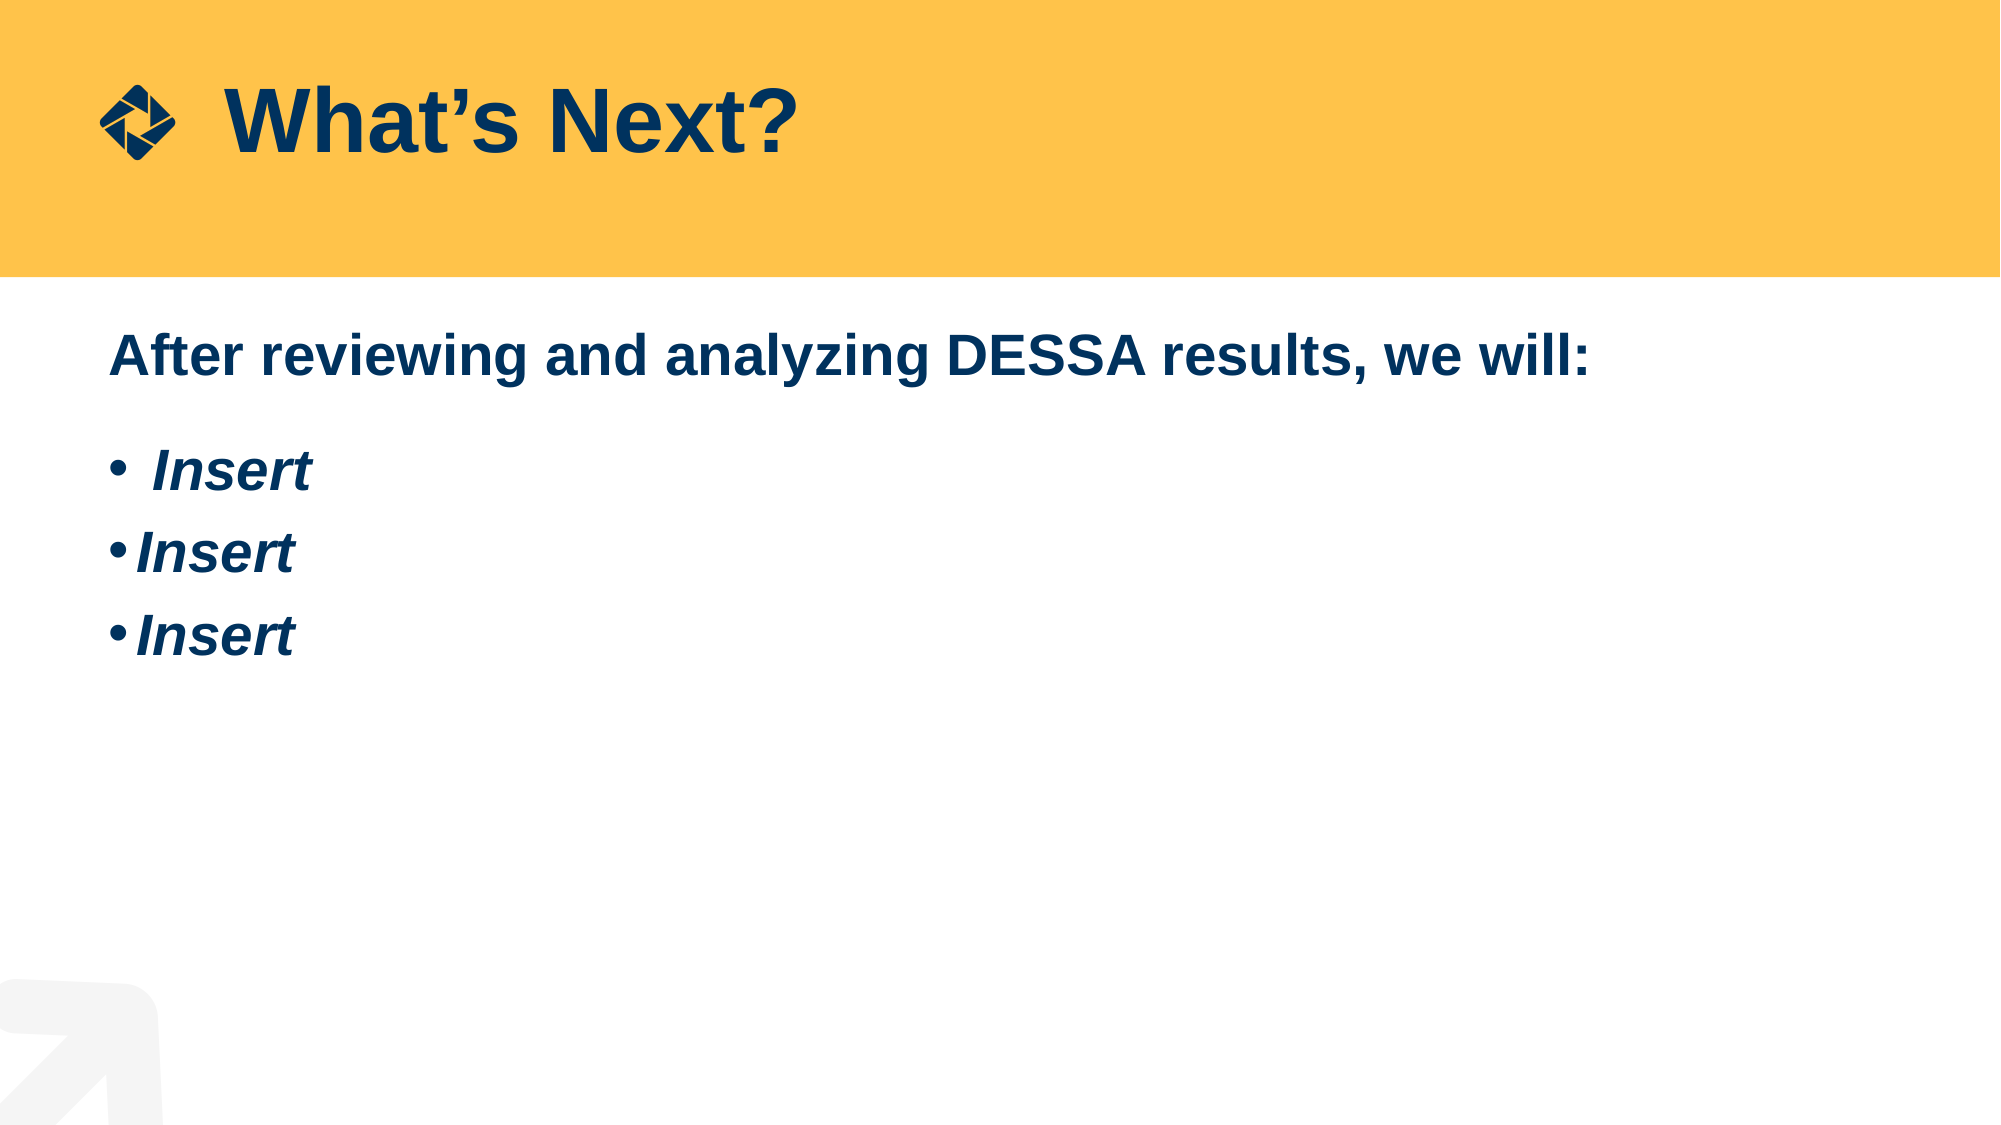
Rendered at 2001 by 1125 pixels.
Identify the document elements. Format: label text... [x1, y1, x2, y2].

title What’s Next? [209, 65, 1873, 228]
picture [86, 71, 189, 174]
text_box After reviewing and analyzing DESSA results, we will: Insert Insert Insert [93, 309, 1989, 757]
